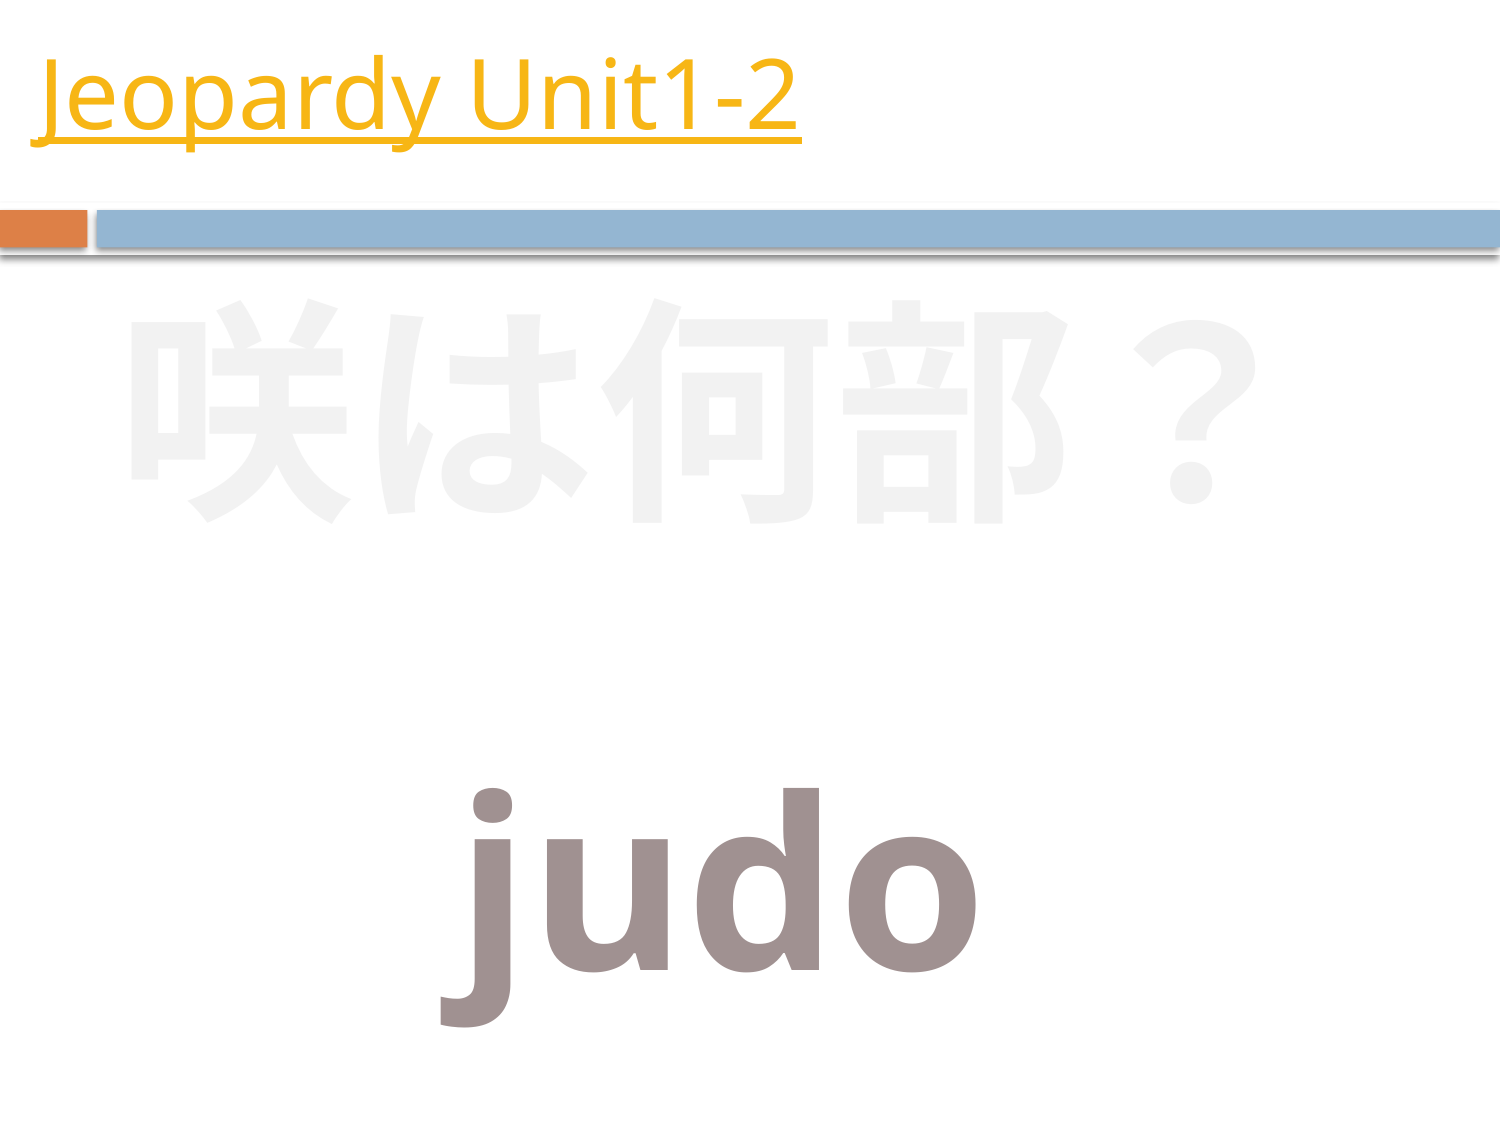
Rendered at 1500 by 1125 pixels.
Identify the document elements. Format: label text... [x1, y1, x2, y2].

title Jeopardy Unit1-2 [23, 23, 1034, 173]
text_box judo [441, 723, 1002, 1026]
text_box 咲は何部？ [101, 255, 1330, 558]
